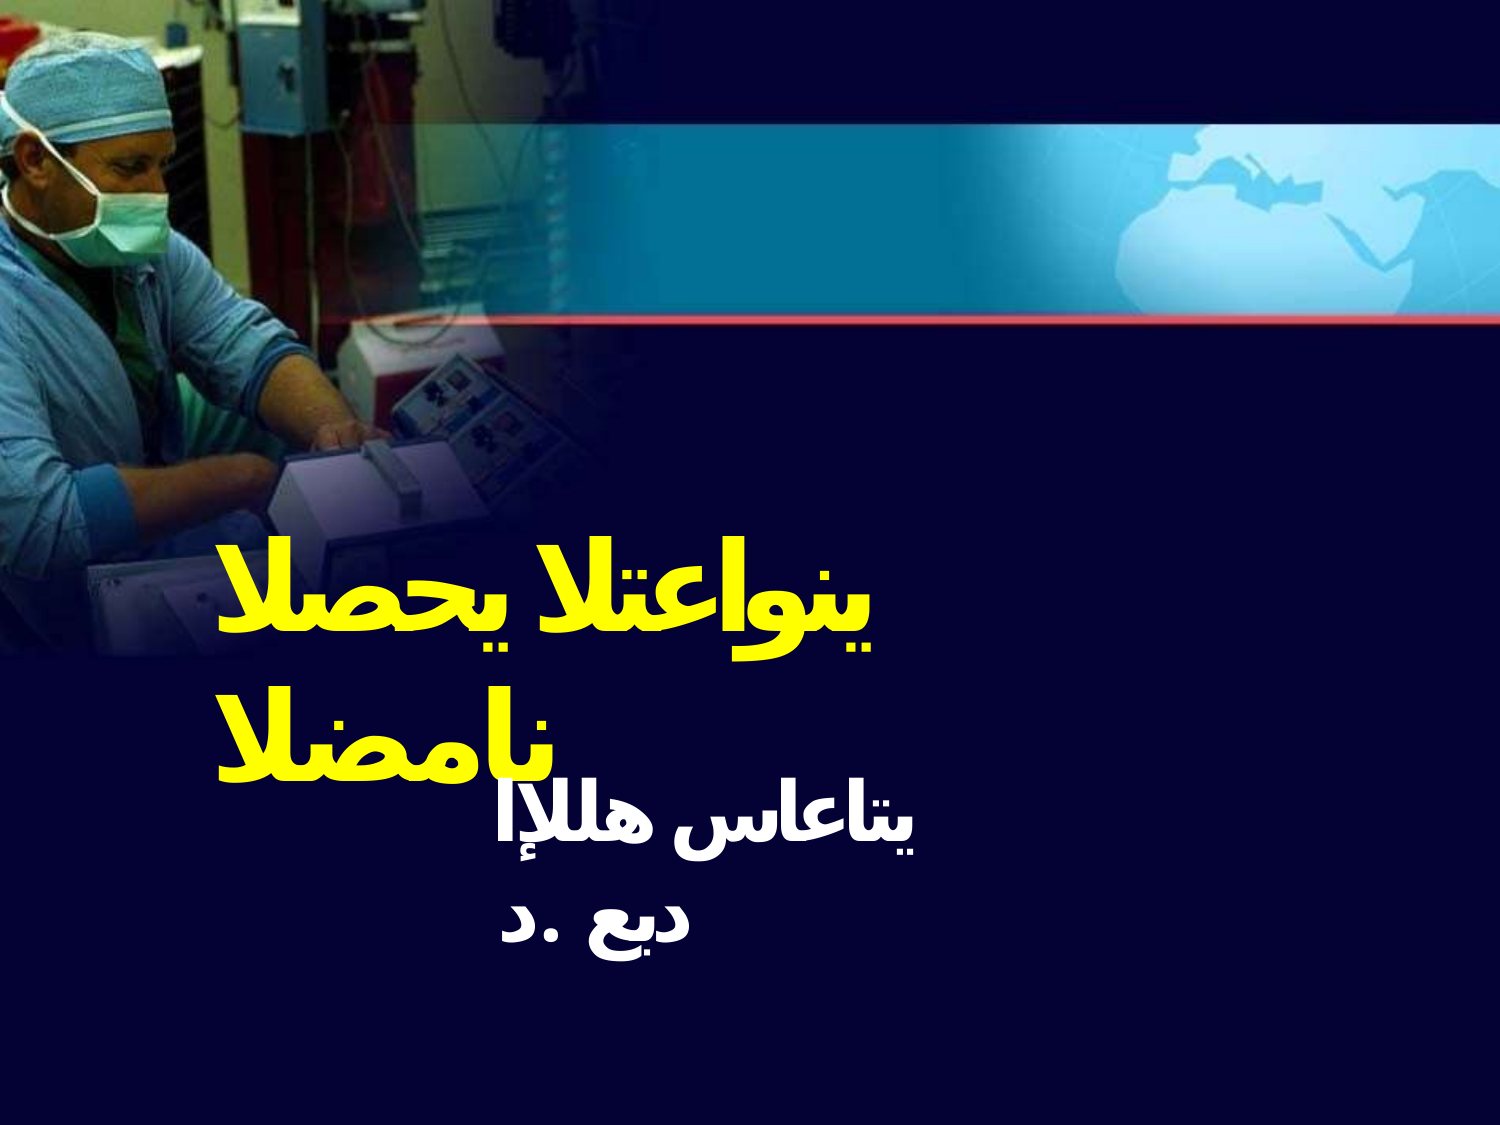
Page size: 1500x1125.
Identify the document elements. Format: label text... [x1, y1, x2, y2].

text_box [0, 0, 1500, 1125]
text_box ينواعتلا يحصلا نامضلا [207, 504, 1236, 807]
text_box يتاعاس هللإا دبع .د [495, 756, 1034, 959]
